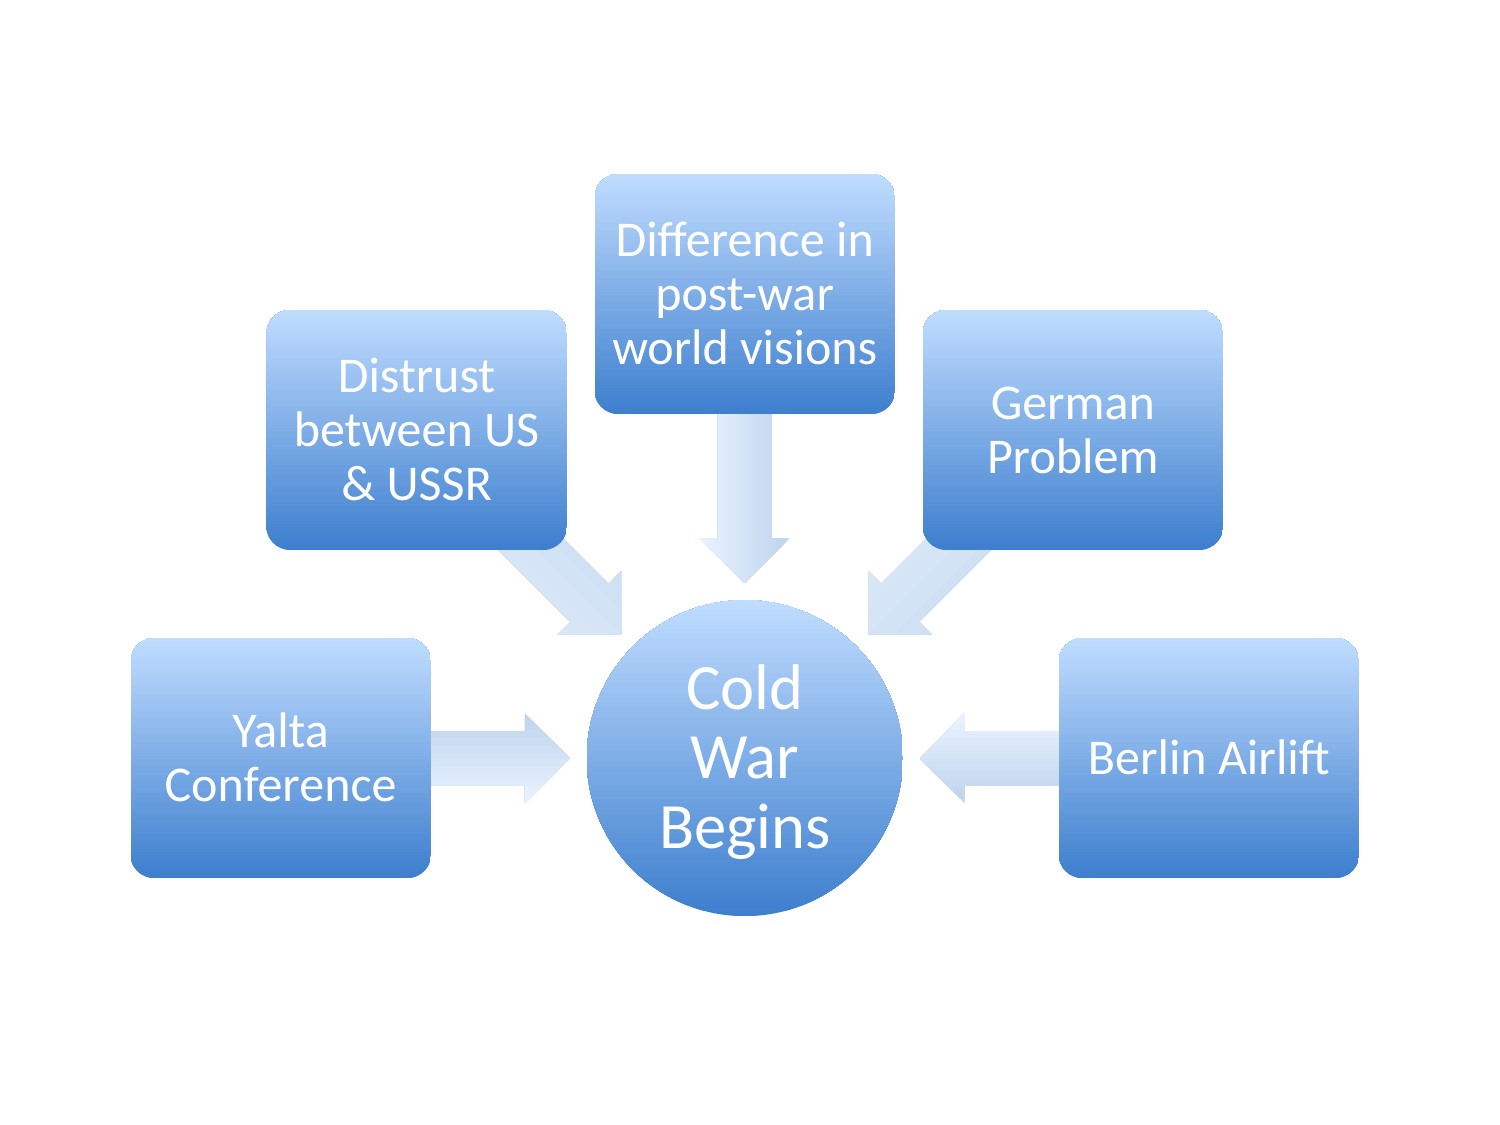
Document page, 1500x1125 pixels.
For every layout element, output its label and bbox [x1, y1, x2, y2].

text_box [130, 173, 1360, 917]
